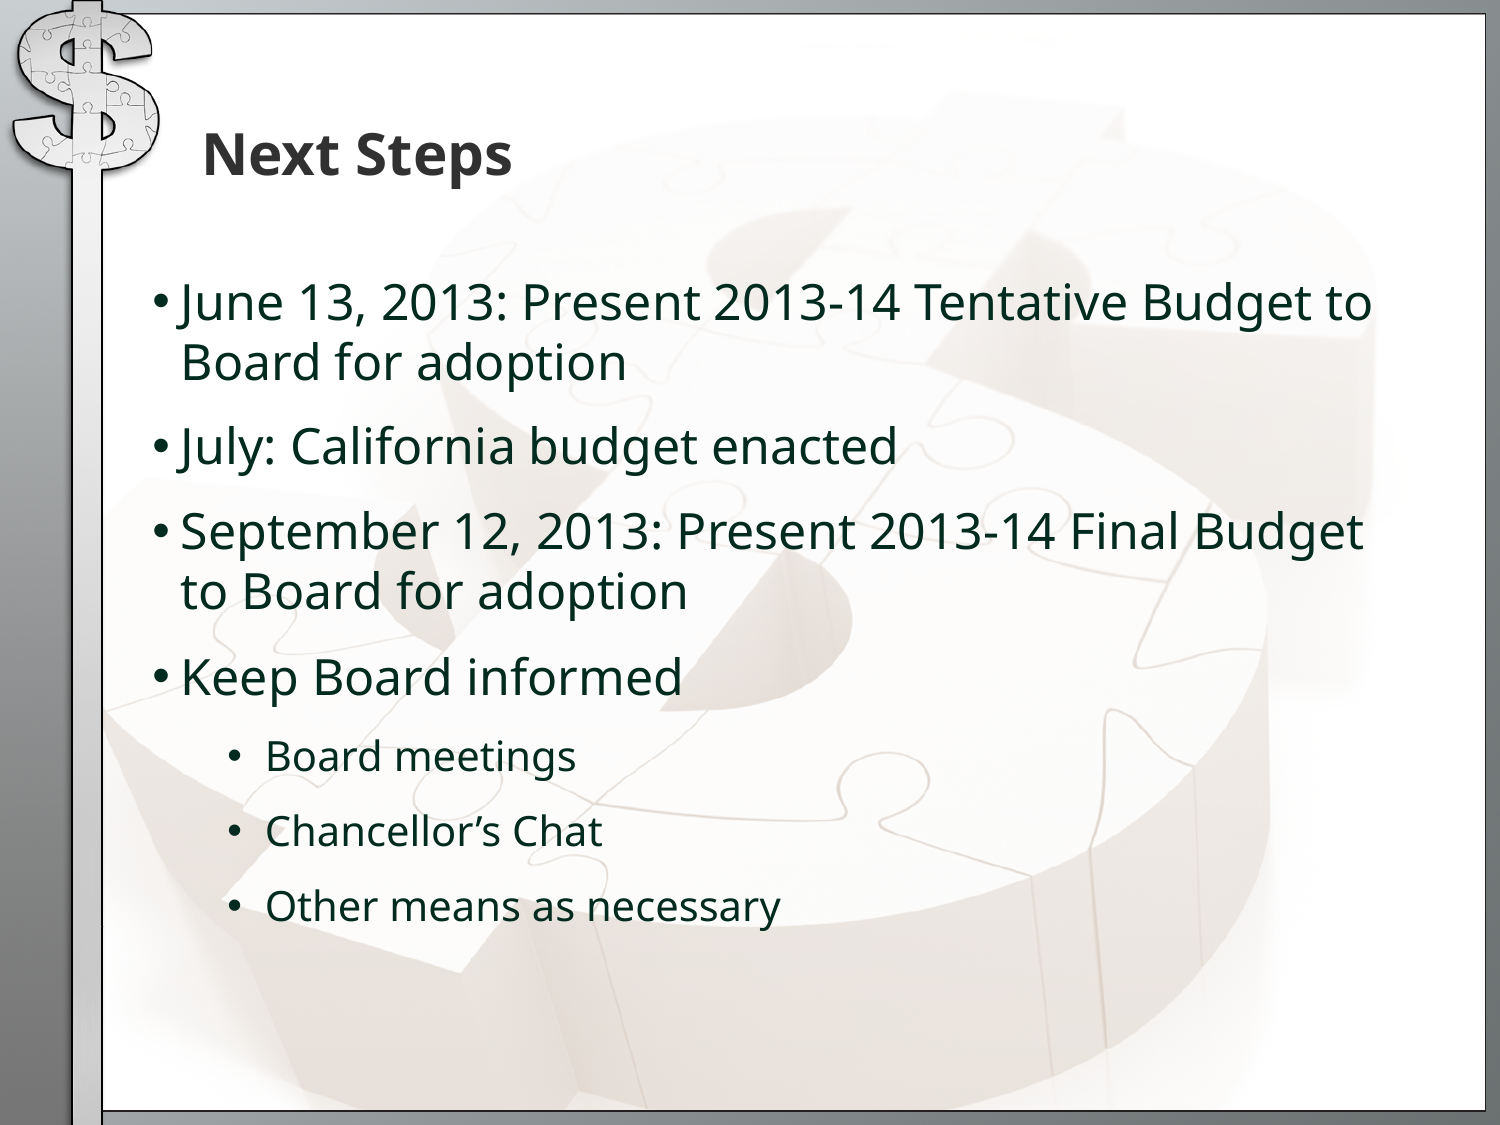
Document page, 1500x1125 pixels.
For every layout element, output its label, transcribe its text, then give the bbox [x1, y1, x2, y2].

text_box [275, 887, 975, 1025]
picture [0, 0, 1500, 1125]
title Next Steps [186, 67, 1438, 238]
list June 13, 2013: Present 2013-14 Tentative Budget to Board for adoption July: California budget enacted September 12, 2013: Present 2013-14 Final Budget to Board for adoption Keep Board informed Board meetings Chancellor’s Chat Other means as necessary [137, 262, 1400, 1005]
